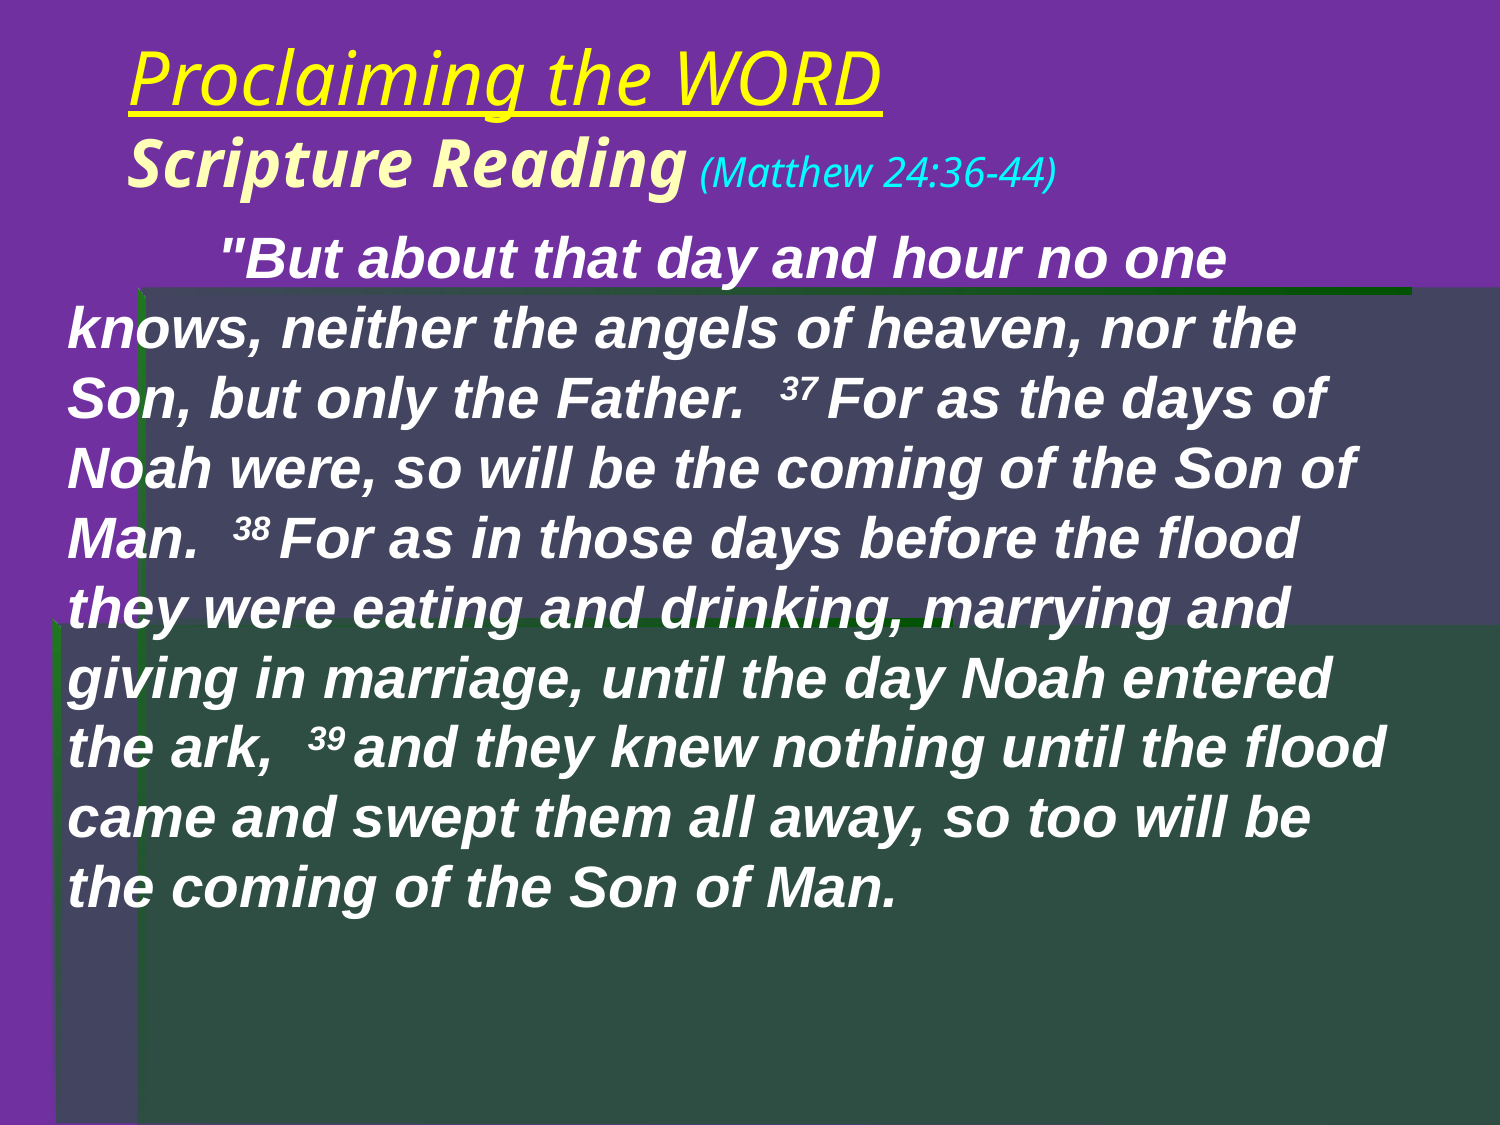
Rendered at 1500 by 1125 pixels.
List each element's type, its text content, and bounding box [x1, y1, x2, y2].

text_box "But about that day and hour no one knows, neither the angels of heaven, nor the Son, but only the Father. 37 For as the days of Noah were, so will be the coming of the Son of Man. 38 For as in those days before the flood they were eating and drinking, marrying and giving in marriage, until the day Noah entered the ark, 39 and they knew nothing until the flood came and swept them all away, so too will be the coming of the Son of Man. [52, 212, 1428, 927]
text_box [200, 787, 1500, 1023]
title Proclaiming the WORD Scripture Reading (Matthew 24:36-44) [112, 23, 1425, 174]
